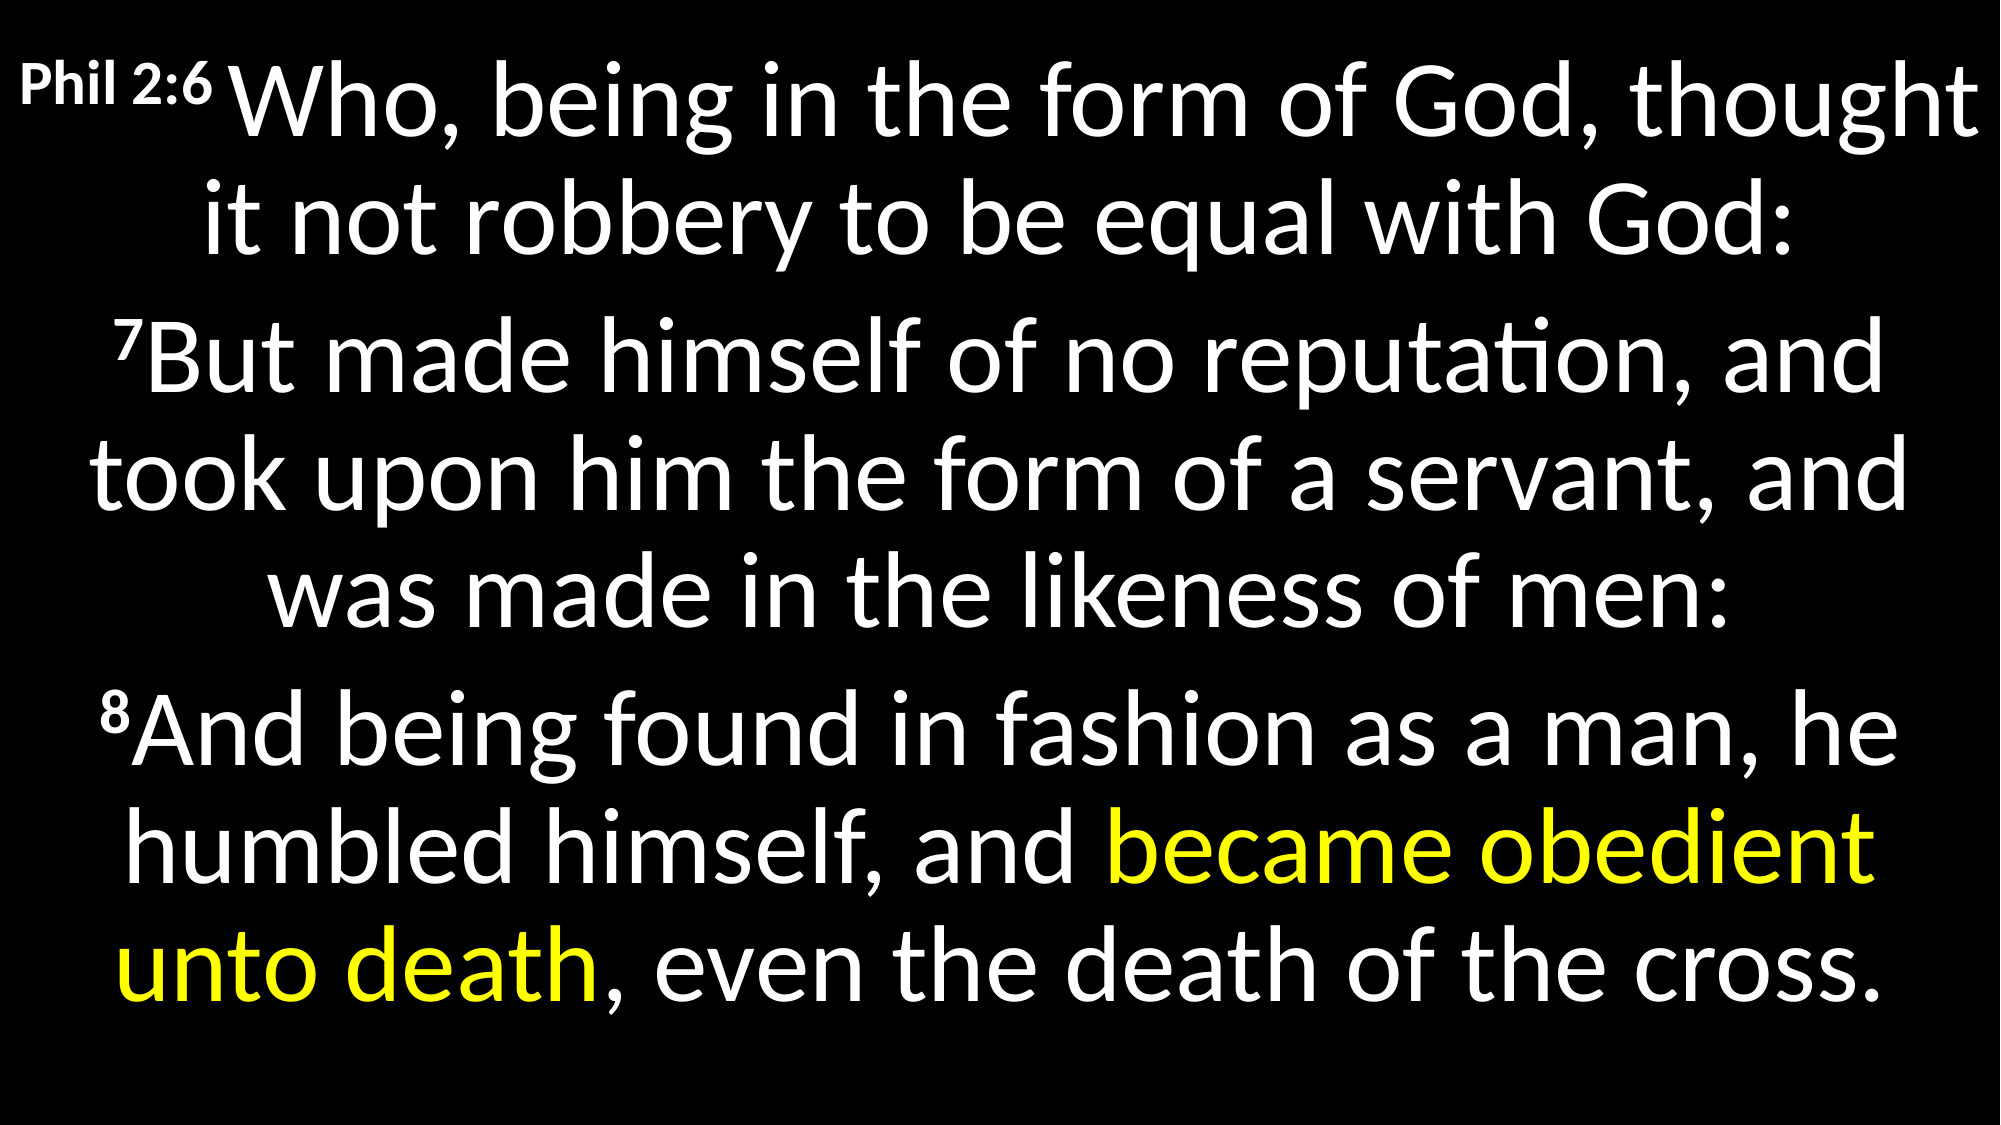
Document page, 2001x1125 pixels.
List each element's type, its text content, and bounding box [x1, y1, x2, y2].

list Phil 2:6 Who, being in the form of God, thought it not robbery to be equal with God: 7But made himself of no reputation, and took upon him the form of a servant, and was made in the likeness of men: 8And being found in fashion as a man, he humbled himself, and became obedient unto death, even the death of the cross. [0, 34, 2000, 1125]
